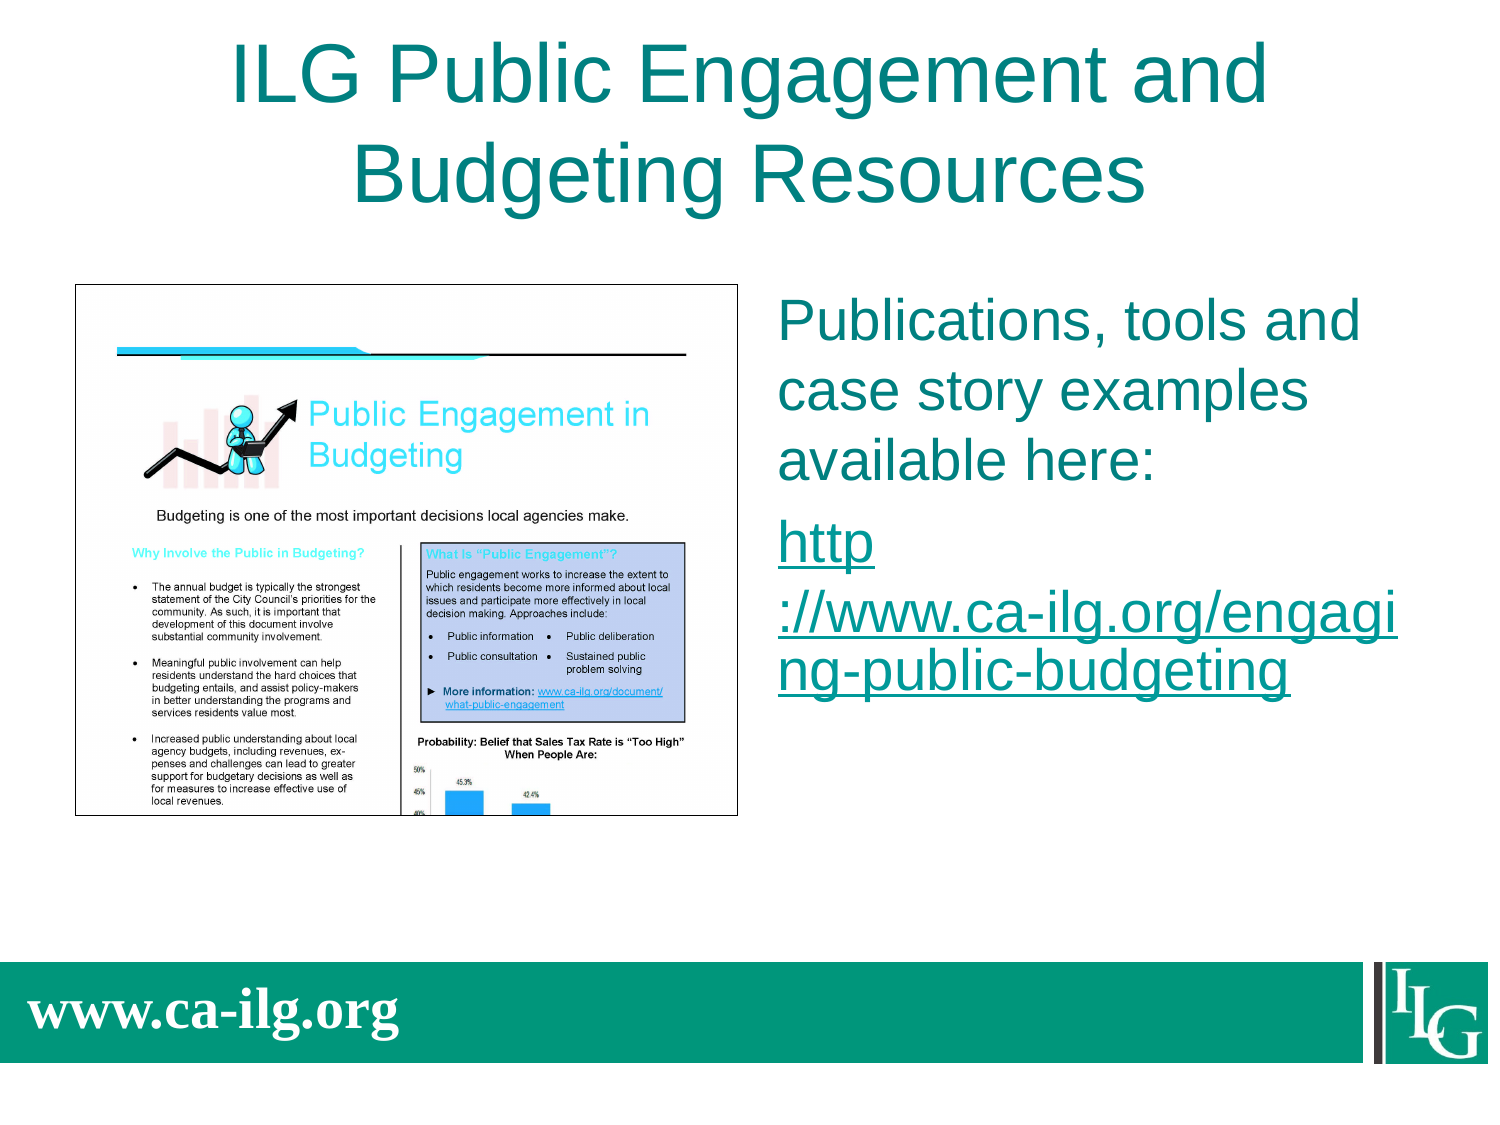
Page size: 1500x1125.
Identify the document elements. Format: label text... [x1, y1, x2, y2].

picture [0, 962, 1363, 1063]
picture [1374, 962, 1488, 1064]
list Publications, tools and case story examples available here: http://www.ca-ilg.org/engaging-public-budgeting [762, 275, 1425, 825]
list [74, 284, 738, 816]
title ILG Public Engagement and Budgeting Resources [75, 87, 1425, 250]
